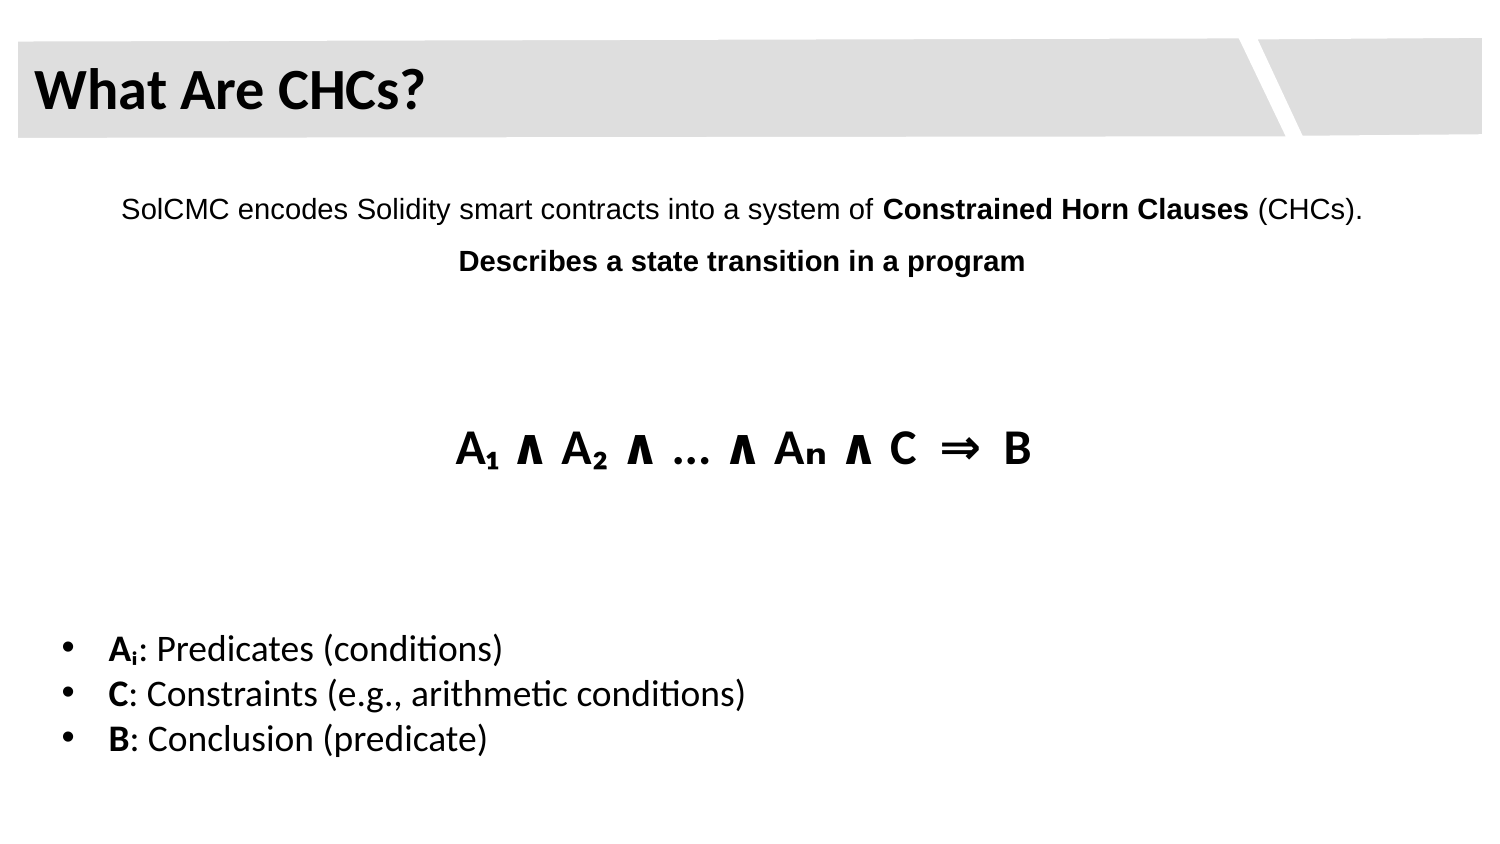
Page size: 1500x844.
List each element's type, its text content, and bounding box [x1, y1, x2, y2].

text_box What Are CHCs? [20, 44, 814, 129]
list SolCMC encodes Solidity smart contracts into a system of Constrained Horn Clauses (CHCs). Describes a state transition in a program [20, 165, 1432, 302]
text_box A₁ ∧ A₂ ∧ ... ∧ Aₙ ∧ C ⇒ B [9, 407, 1479, 482]
text_box Aᵢ: Predicates (conditions) C: Constraints (e.g., arithmetic conditions) B: Conclusion (predicate) [46, 616, 833, 767]
